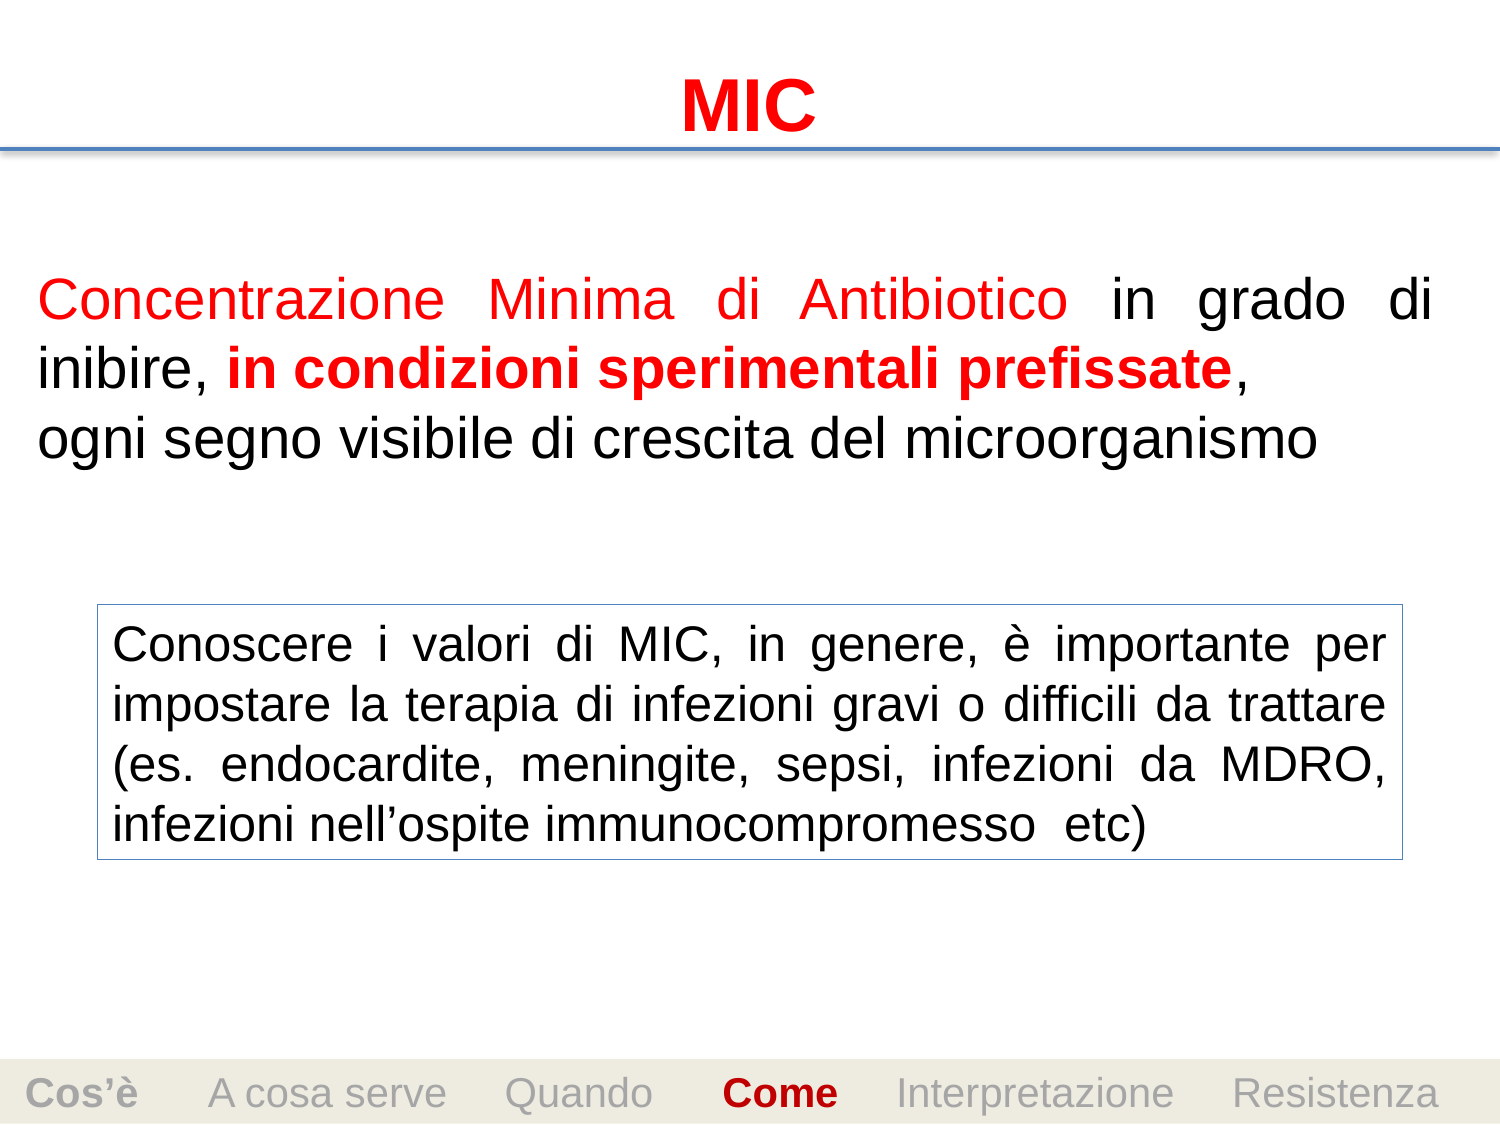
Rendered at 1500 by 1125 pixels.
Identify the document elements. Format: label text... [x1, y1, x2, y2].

text_box Conoscere i valori di MIC, in genere, è importante per impostare la terapia di infezioni gravi o difficili da trattare (es. endocardite, meningite, sepsi, infezioni da MDRO, infezioni nell’ospite immunocompromesso etc) [97, 604, 1403, 860]
text_box MIC [49, 49, 1449, 145]
text_box Cos’è A cosa serve Quando Come Interpretazione Resistenza [0, 1058, 1500, 1124]
text_box Concentrazione Minima di Antibiotico in grado di inibire, in condizioni sperimentali prefissate, ogni segno visibile di crescita del microorganismo [22, 253, 1449, 478]
